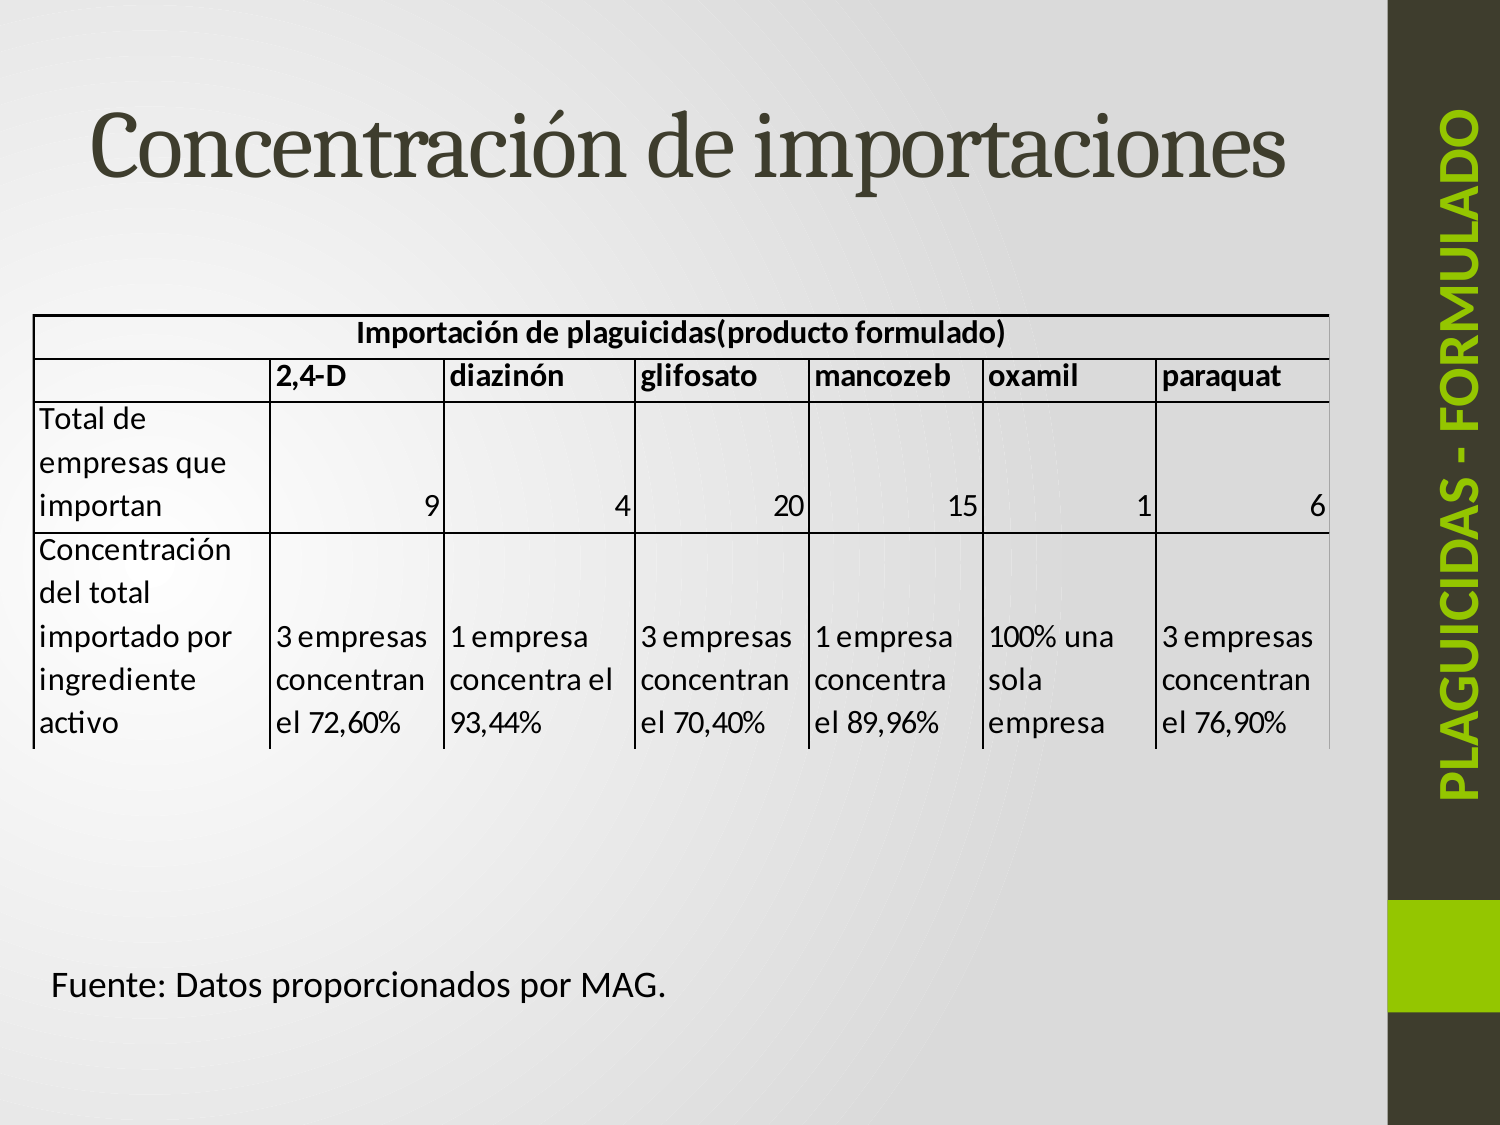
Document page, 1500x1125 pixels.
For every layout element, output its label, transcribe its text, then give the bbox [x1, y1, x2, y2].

picture [32, 313, 1332, 752]
text_box Plaguicidas - formulado [1412, 94, 1498, 818]
text_box Fuente: Datos proporcionados por MAG. [36, 952, 683, 1012]
title Concentración de importaciones [75, 45, 1325, 233]
